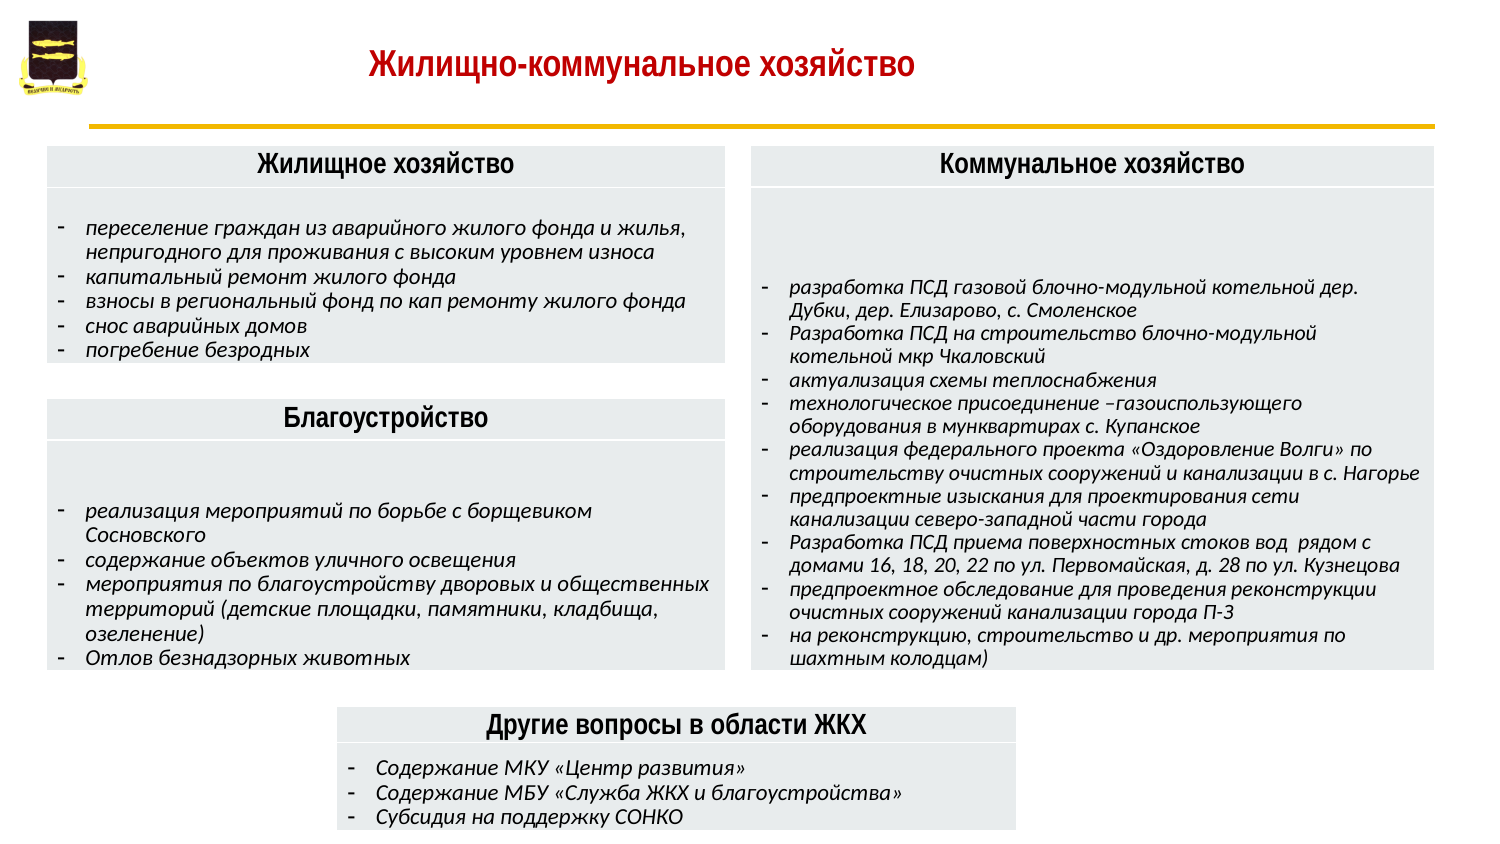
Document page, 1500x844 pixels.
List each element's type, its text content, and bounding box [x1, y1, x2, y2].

table_cell Содержание МКУ «Центр развития» Содержание МБУ «Служба ЖКХ и благоустройства» Субсидия на поддержку СОНКО [337, 743, 1016, 830]
table_header Другие вопросы в области ЖКХ [337, 707, 1016, 742]
table_cell разработка ПСД газовой блочно-модульной котельной дер. Дубки, дер. Елизарово, с. Смоленское Разработка ПСД на строительство блочно-модульной котельной мкр Чкаловский актуализация схемы теплоснабжения технологическое присоединение –газоиспользующего оборудования в мунквартирах с. Купанское реализация федерального проекта «Оздоровление Волги» по строительству очистных сооружений и канализации в с. Нагорье предпроектные изыскания для проектирования сети канализации северо-западной части города Разработка ПСД приема поверхностных стоков вод рядом с домами 16, 18, 20, 22 по ул. Первомайская, д. 28 по ул. Кузнецова предпроектное обследование для проведения реконструкции очистных сооружений канализации города П-З на реконструкцию, строительство и др. мероприятия по шахтным колодцам) [751, 188, 1434, 670]
table_cell переселение граждан из аварийного жилого фонда и жилья, непригодного для проживания с высоким уровнем износа капитальный ремонт жилого фонда взносы в региональный фонд по кап ремонту жилого фонда снос аварийных домов погребение безродных [47, 188, 725, 363]
table_header Жилищное хозяйство [47, 146, 725, 187]
text_box Жилищно-коммунальное хозяйство [112, 31, 1173, 91]
table_header Коммунальное хозяйство [751, 146, 1434, 186]
table_cell реализация мероприятий по борьбе с борщевиком Сосновского содержание объектов уличного освещения мероприятия по благоустройству дворовых и общественных территорий (детские площадки, памятники, кладбища, озеленение) Отлов безнадзорных животных [47, 441, 725, 670]
text_box [17, 16, 90, 99]
table_header Благоустройство [47, 399, 725, 439]
